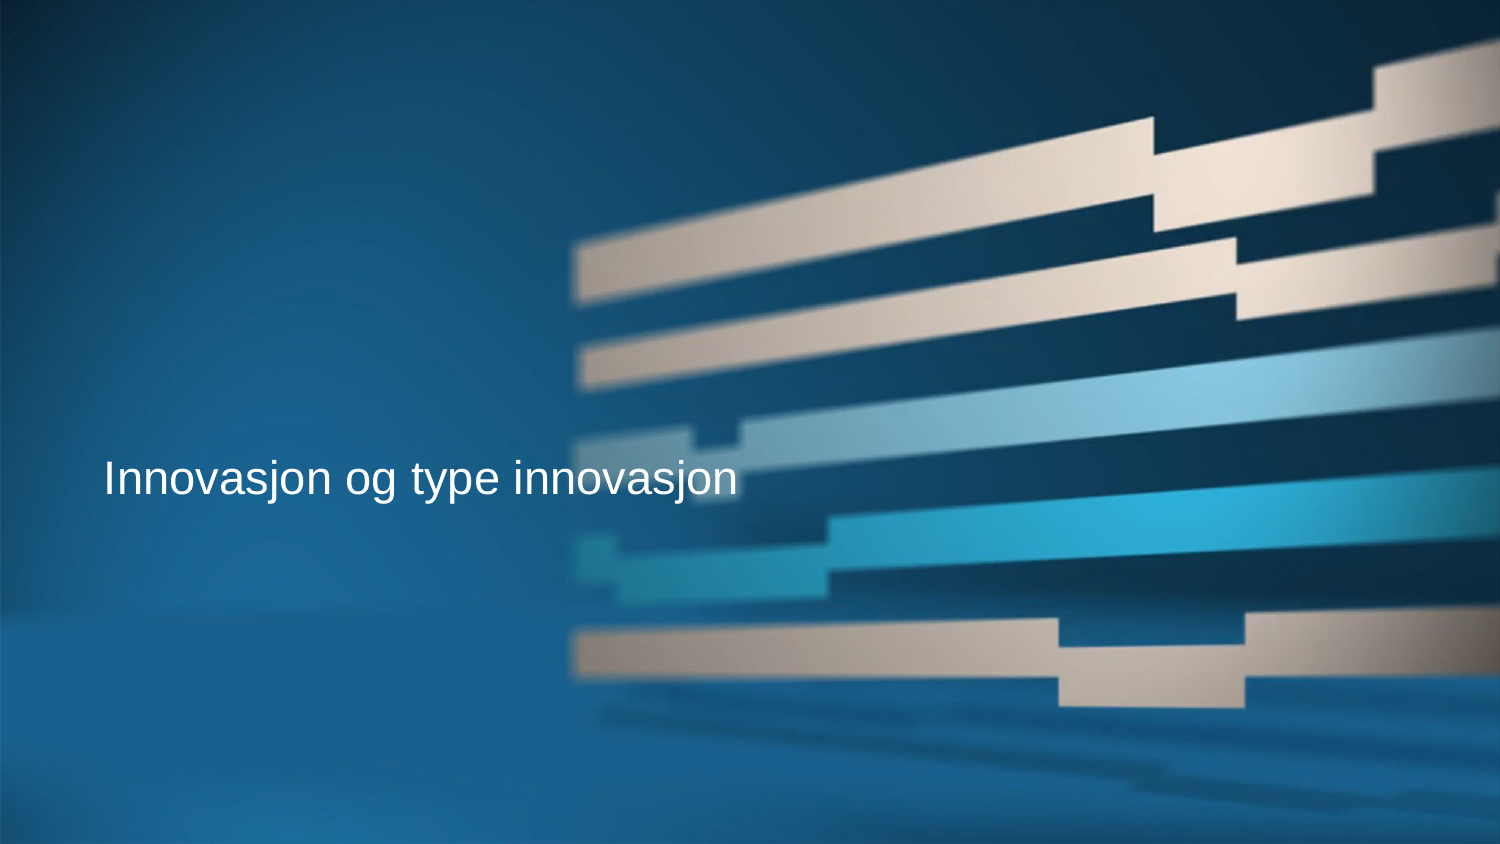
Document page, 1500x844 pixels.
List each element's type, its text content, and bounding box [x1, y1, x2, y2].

text_box Innovasjon og type innovasjon [89, 439, 756, 511]
picture [0, 0, 1500, 844]
